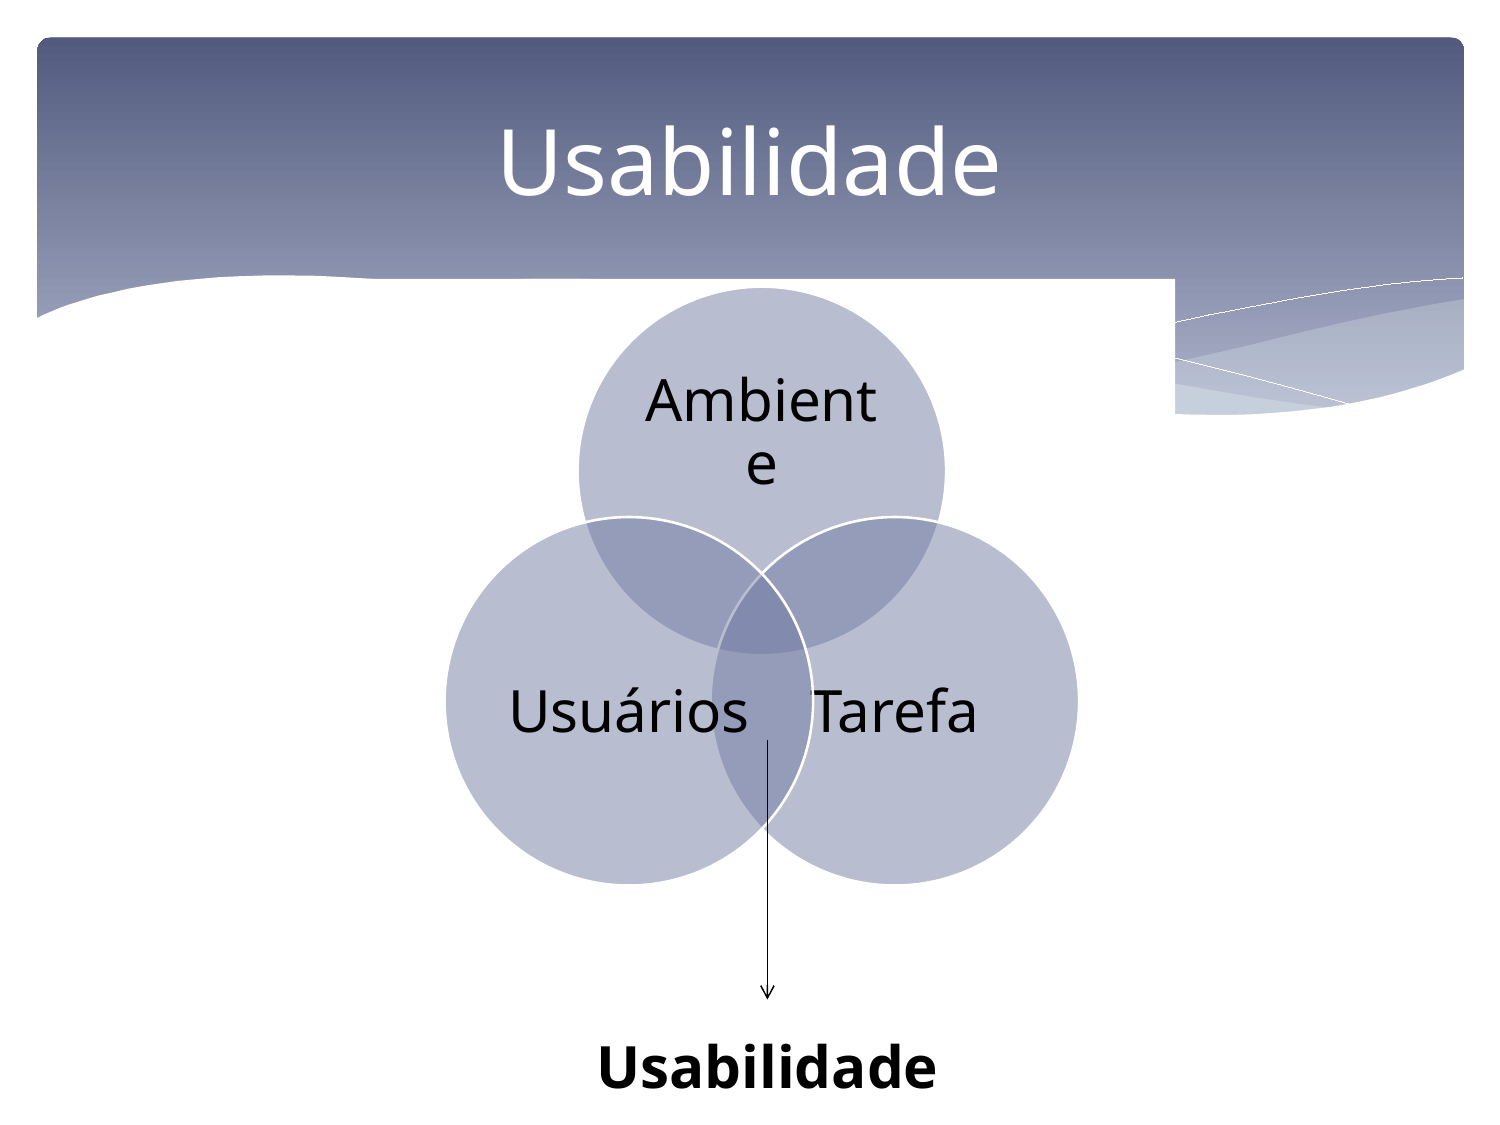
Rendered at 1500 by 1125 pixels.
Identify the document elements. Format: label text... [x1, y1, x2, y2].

text_box Usabilidade [581, 1023, 953, 1108]
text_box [348, 278, 1176, 894]
title Usabilidade [75, 55, 1425, 261]
